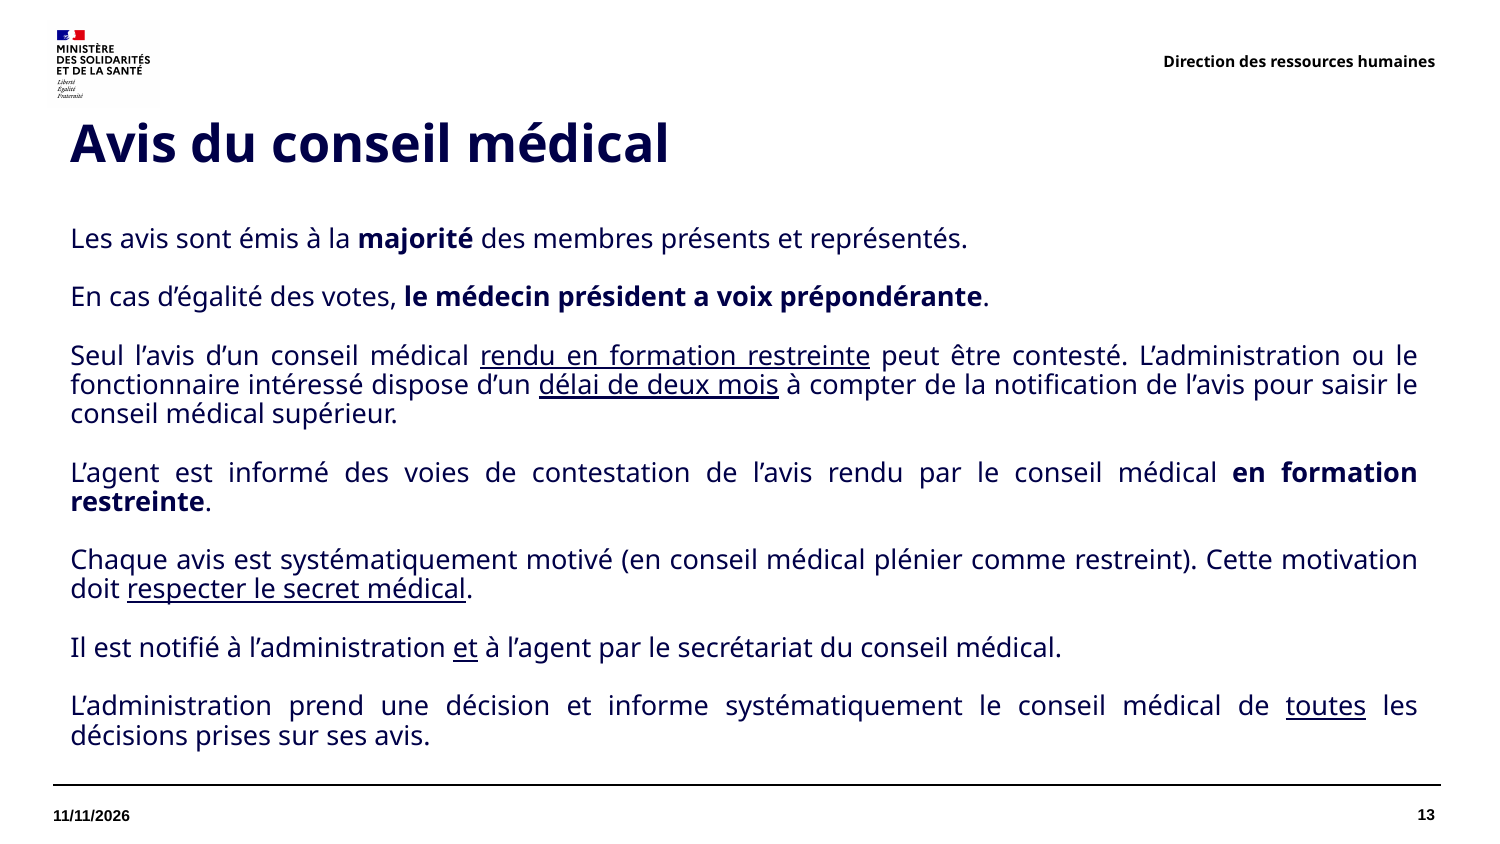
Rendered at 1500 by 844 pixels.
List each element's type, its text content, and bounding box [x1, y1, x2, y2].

text_box Les avis sont émis à la majorité des membres présents et représentés. En cas d’égalité des votes, le médecin président a voix prépondérante. Seul l’avis d’un conseil médical rendu en formation restreinte peut être contesté. L’administration ou le fonctionnaire intéressé dispose d’un délai de deux mois à compter de la notification de l’avis pour saisir le conseil médical supérieur. L’agent est informé des voies de contestation de l’avis rendu par le conseil médical en formation restreinte. Chaque avis est systématiquement motivé (en conseil médical plénier comme restreint). Cette motivation doit respecter le secret médical. Il est notifié à l’administration et à l’agent par le secrétariat du conseil médical. L’administration prend une décision et informe systématiquement le conseil médical de toutes les décisions prises sur ses avis. [53, 161, 1433, 785]
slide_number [53, 787, 246, 844]
slide_number 13 [1213, 784, 1436, 844]
title Avis du conseil médical [53, 91, 1436, 201]
picture [47, 20, 160, 108]
text_box Direction des ressources humaines [1151, 32, 1436, 91]
